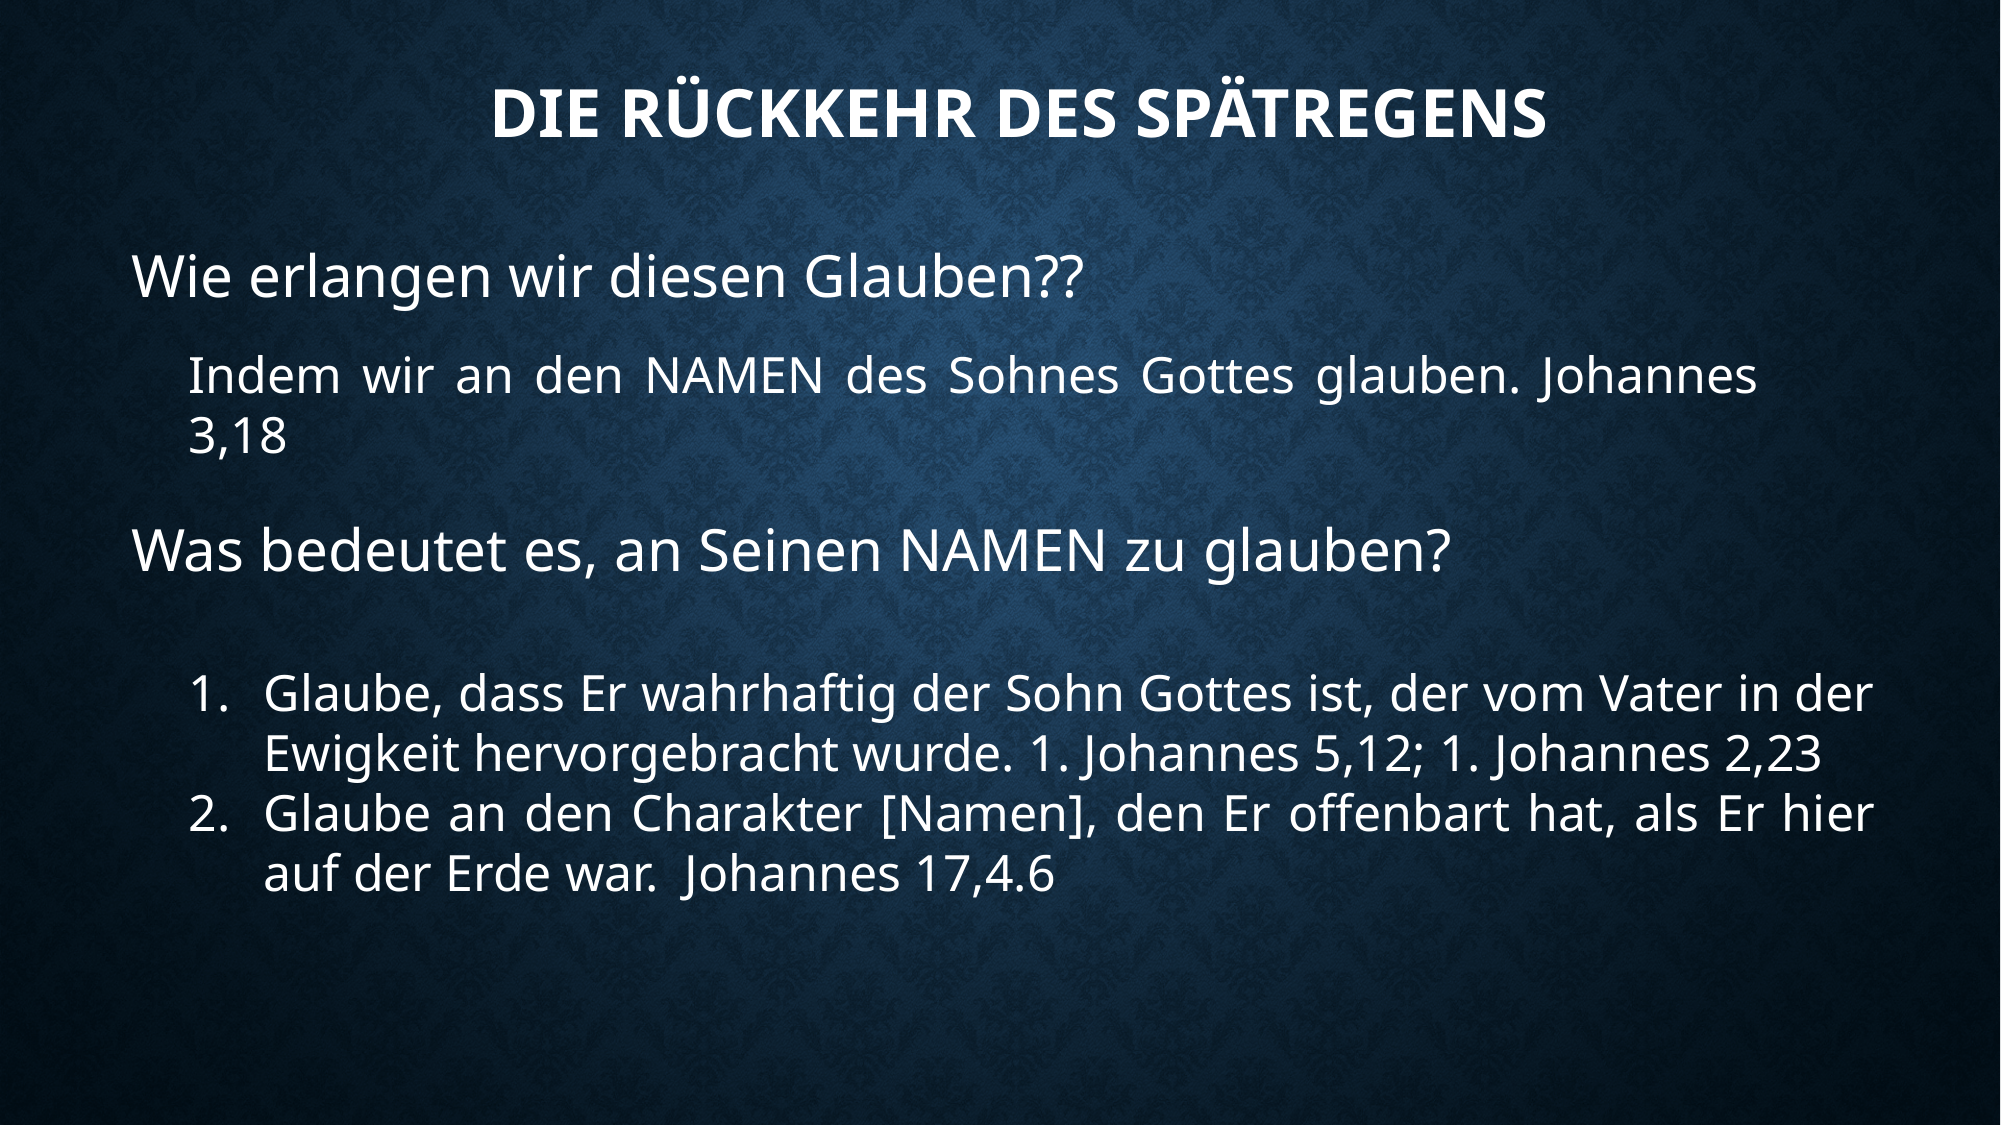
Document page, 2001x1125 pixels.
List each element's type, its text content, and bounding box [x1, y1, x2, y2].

text_box Indem wir an den NAMEN des Sohnes Gottes glauben. Johannes 3,18 [174, 336, 1775, 505]
title Die rückkehr des spätregens [341, 43, 1698, 160]
text_box Was bedeutet es, an Seinen NAMEN zu glauben? [116, 505, 1775, 591]
text_box Glaube, dass Er wahrhaftig der Sohn Gottes ist, der vom Vater in der Ewigkeit hervorgebracht wurde. 1. Johannes 5,12; 1. Johannes 2,23 Glaube an den Charakter [Namen], den Er offenbart hat, als Er hier auf der Erde war. Johannes 17,4.6 [174, 653, 1891, 909]
text_box Wie erlangen wir diesen Glauben?? [116, 231, 1833, 317]
